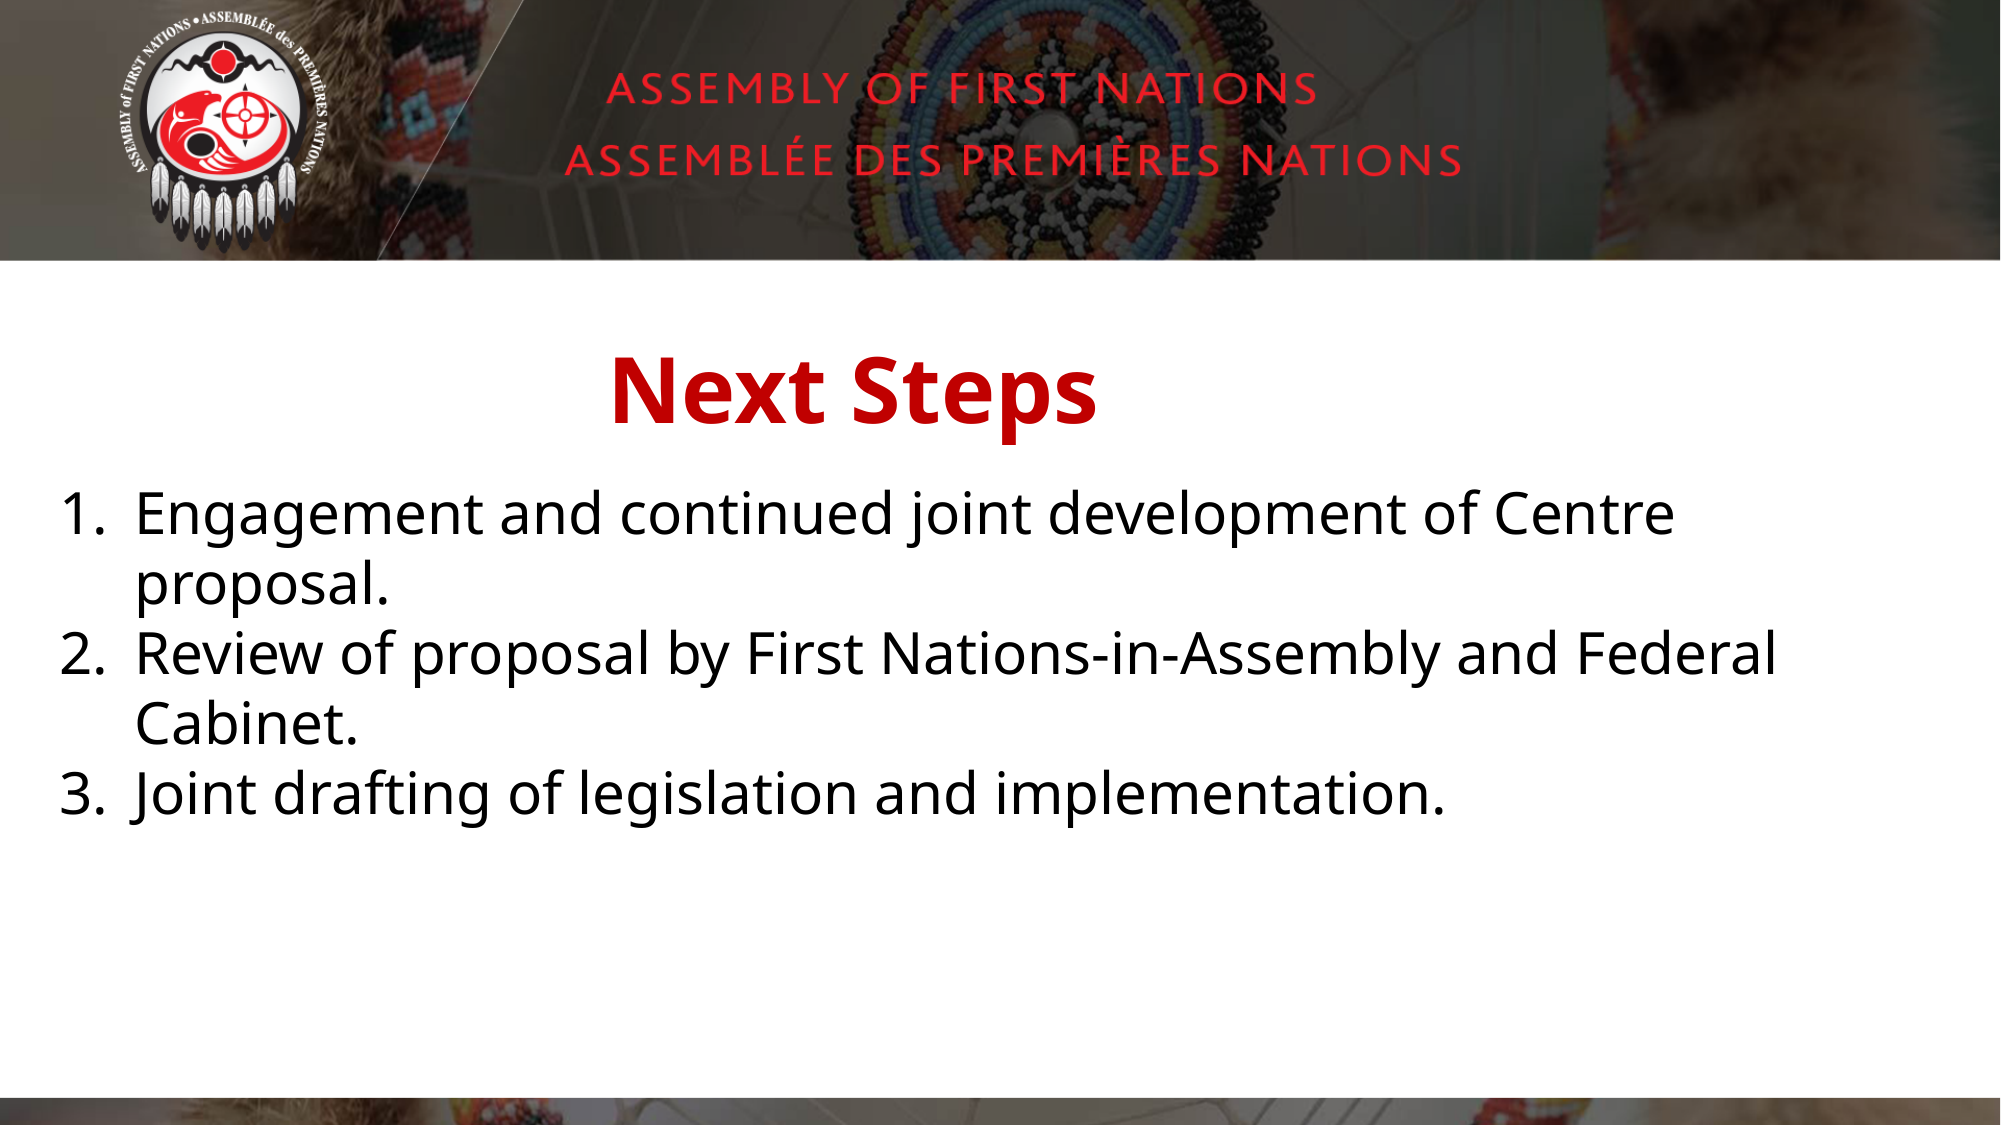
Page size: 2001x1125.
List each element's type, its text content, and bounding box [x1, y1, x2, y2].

picture [0, 0, 2001, 1125]
text_box Engagement and continued joint development of Centre proposal. Review of proposal by First Nations-in-Assembly and Federal Cabinet. Joint drafting of legislation and implementation. [22, 306, 1908, 926]
